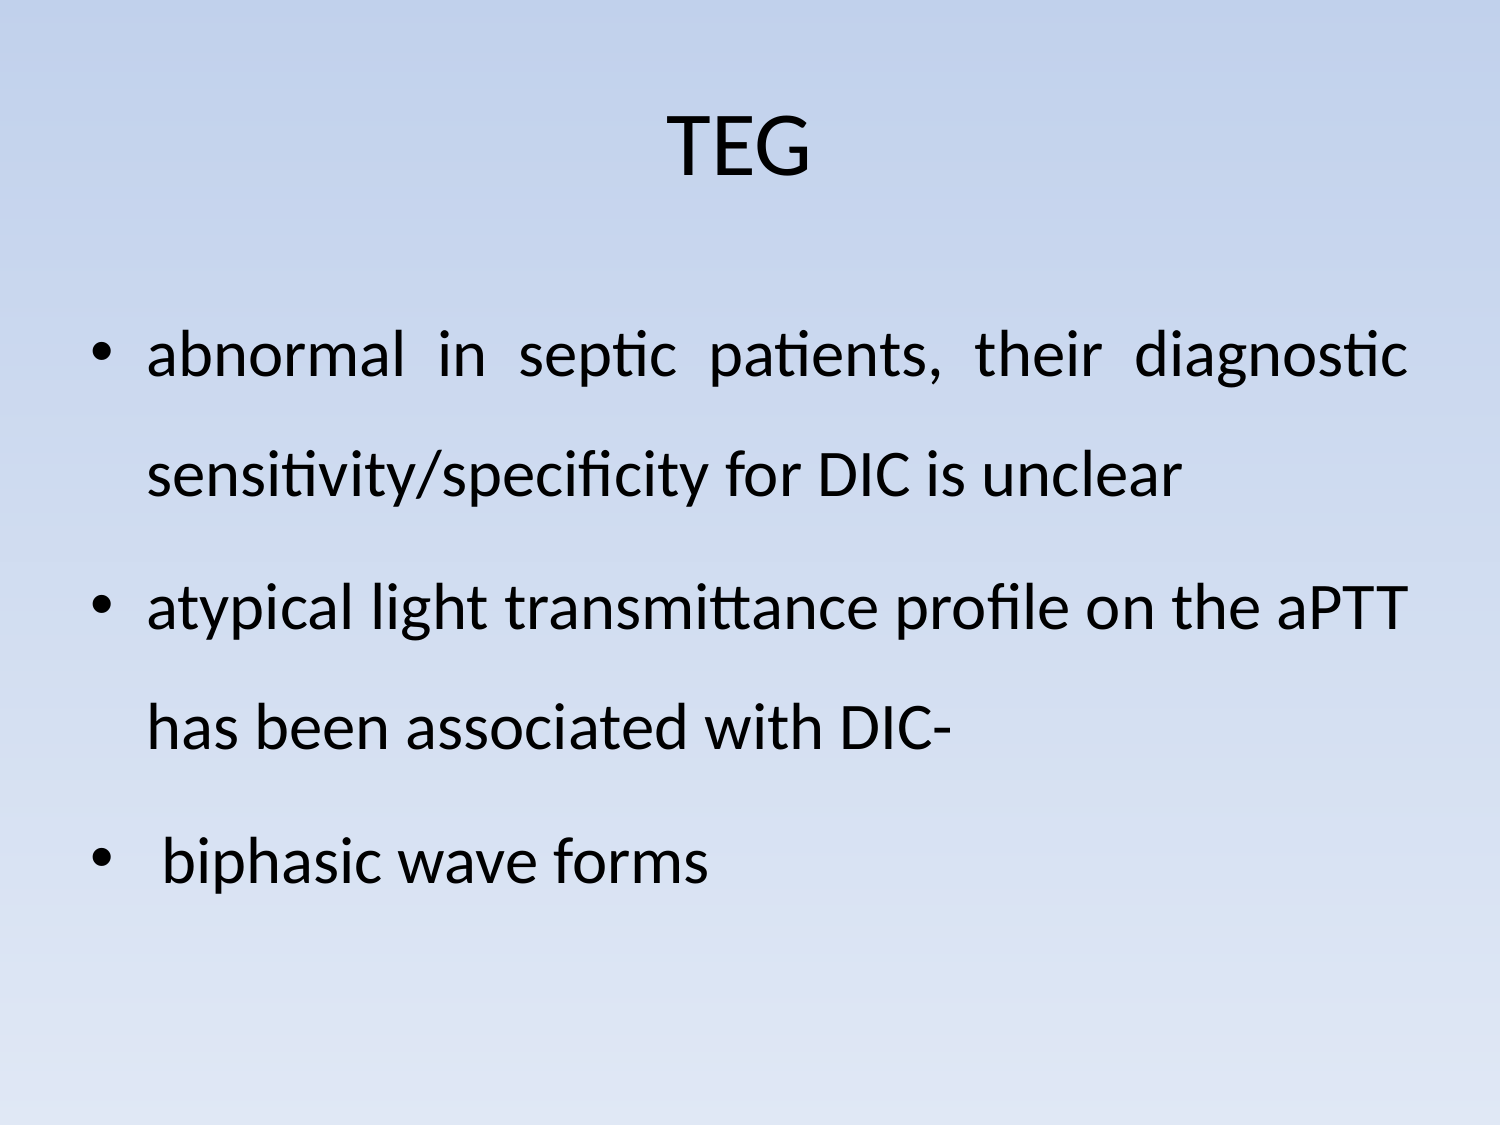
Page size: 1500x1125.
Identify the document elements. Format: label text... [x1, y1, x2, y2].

title TEG [75, 45, 1425, 233]
list abnormal in septic patients, their diagnostic sensitivity/specificity for DIC is unclear atypical light transmittance profile on the aPTT has been associated with DIC- biphasic wave forms [75, 262, 1425, 1005]
